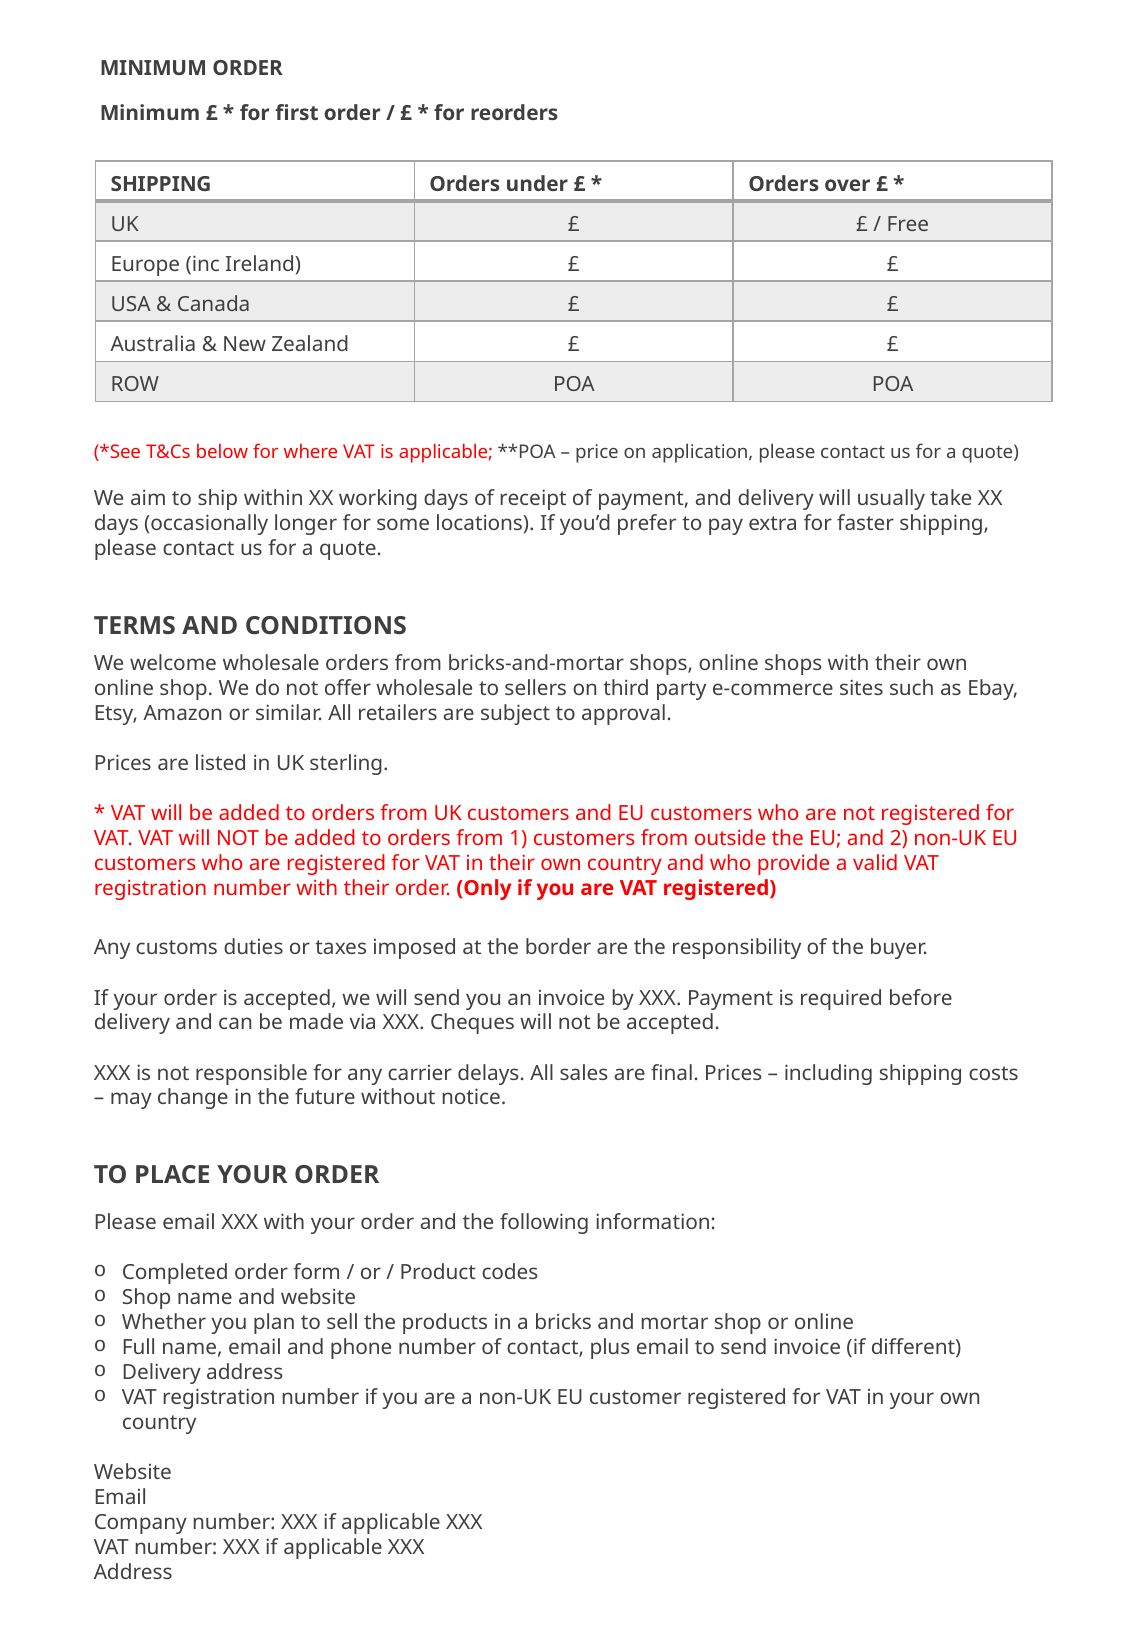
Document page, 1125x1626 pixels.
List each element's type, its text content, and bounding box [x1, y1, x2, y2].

table_header Orders over £ * [734, 162, 1051, 199]
table_cell £ [734, 242, 1051, 280]
table_cell Australia & New Zealand [96, 322, 414, 361]
table_header SHIPPING [96, 162, 414, 199]
table_cell £ [415, 322, 732, 361]
table_cell ROW [96, 362, 414, 401]
table_cell Europe (inc Ireland) [96, 242, 414, 280]
text_box MINIMUM ORDER Minimum £ * for first order / £ * for reorders [84, 47, 1053, 133]
table_cell £ [415, 203, 732, 240]
table_cell POA [415, 362, 732, 401]
table_header Orders under £ * [415, 162, 732, 199]
table_cell POA [734, 362, 1051, 401]
table_cell £ [734, 322, 1051, 361]
table_cell £ [734, 282, 1051, 320]
table_cell USA & Canada [96, 282, 414, 320]
table_cell £ [415, 282, 732, 320]
table_cell UK [96, 203, 414, 240]
table_cell £ [415, 242, 732, 280]
text_box (*See T&Cs below for where VAT is applicable; **POA – price on application, please contact us for a quote) We aim to ship within XX working days of receipt of payment, and delivery will usually take XX days (occasionally longer for some locations). If you’d prefer to pay extra for faster shipping, please contact us for a quote. TERMS AND CONDITIONS We welcome wholesale orders from bricks-and-mortar shops, online shops with their own online shop. We do not offer wholesale to sellers on third party e-commerce sites such as Ebay, Etsy, Amazon or similar. All retailers are subject to approval. Prices are listed in UK sterling. * VAT will be added to orders from UK customers and EU customers who are not registered for VAT. VAT will NOT be added to orders from 1) customers from outside the EU; and 2) non-UK EU customers who are registered for VAT in their own country and who provide a valid VAT registration number with their order. (Only if you are VAT registered) Any customs duties or taxes imposed at the border are the responsibility of the buyer. If your order is accepted, we will send you an invoice by XXX. Payment is required before delivery and can be made via XXX. Cheques will not be accepted. XXX is not responsible for any carrier delays. All sales are final. Prices – including shipping costs – may change in the future without notice. TO PLACE YOUR ORDER Please email XXX with your order and the following information: Completed order form / or / Product codes Shop name and website Whether you plan to sell the products in a bricks and mortar shop or online Full name, email and phone number of contact, plus email to send invoice (if different) Delivery address VAT registration number if you are a non-UK EU customer registered for VAT in your own country Website Email Company number: XXX if applicable XXX VAT number: XXX if applicable XXX Address [78, 432, 1047, 1592]
table_cell £ / Free [734, 203, 1051, 240]
